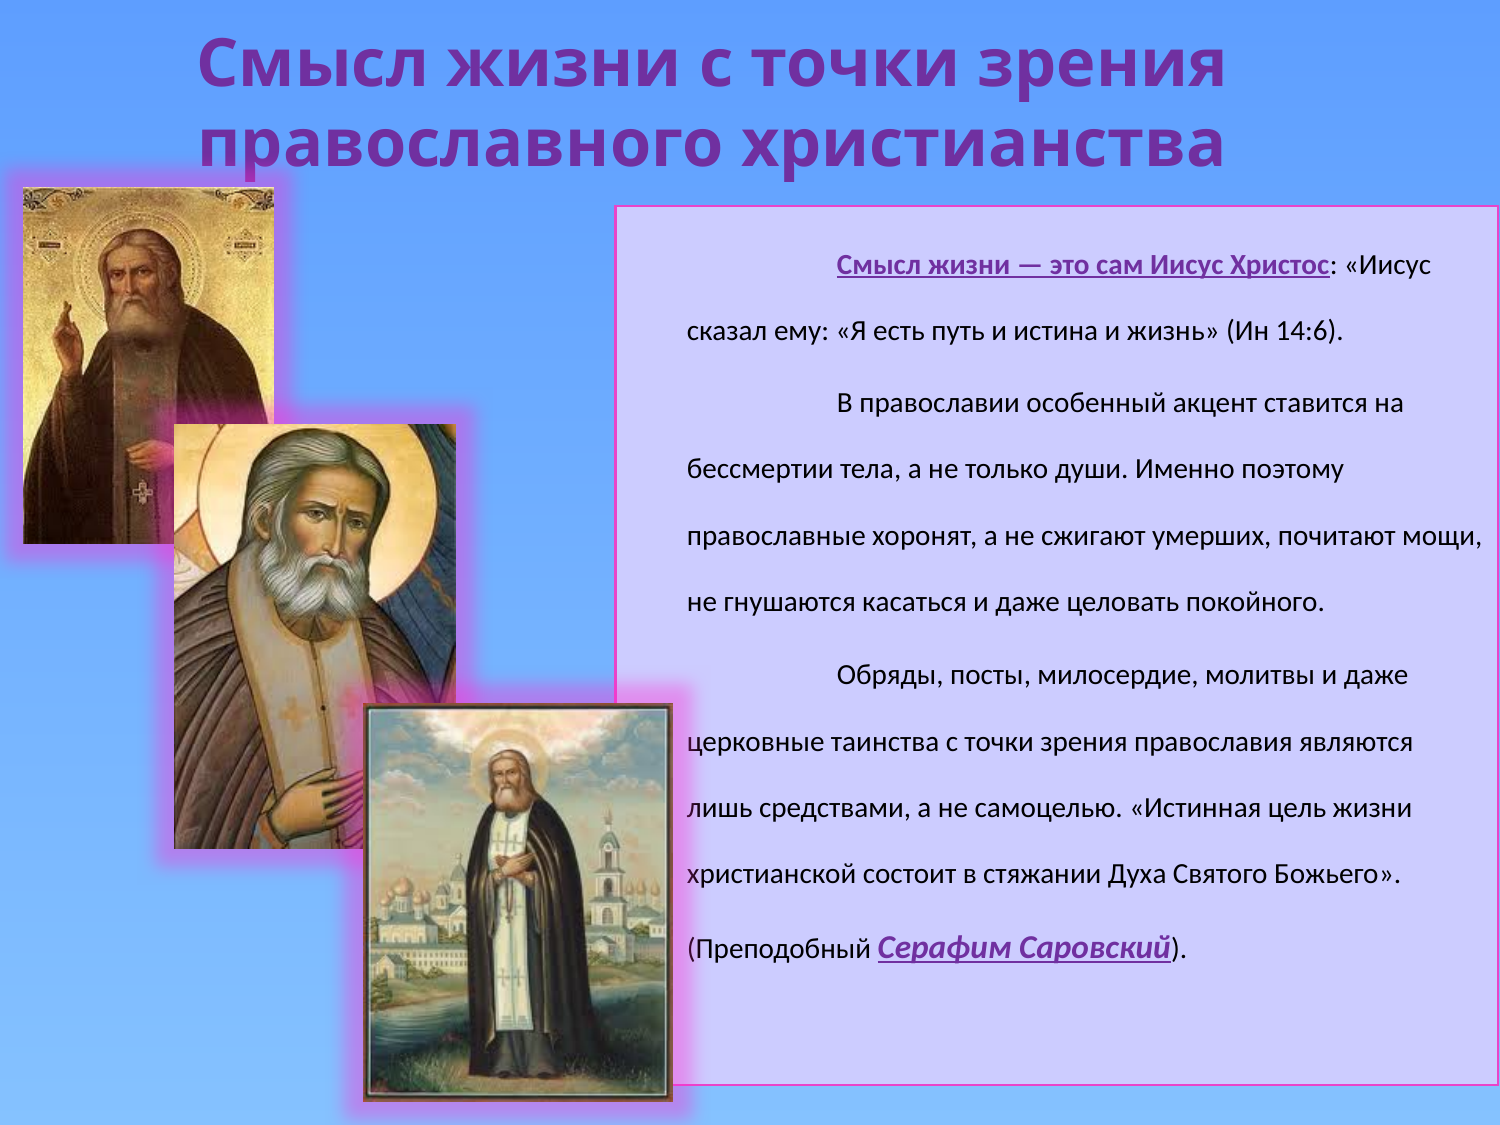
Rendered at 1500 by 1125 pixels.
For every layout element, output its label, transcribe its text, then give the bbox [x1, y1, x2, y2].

title Хайам О. [614, 675, 702, 1086]
list Смысл жизни — это сам Иисус Христос: «Иисус сказал ему: «Я есть путь и истина и жизнь» (Ин 14:6). В православии особенный акцент ставится на бессмертии тела, а не только души. Именно поэтому православные хоронят, а не сжигают умерших, почитают мощи, не гнушаются касаться и даже целовать покойного. Обряды, посты, милосердие, молитвы и даже церковные таинства с точки зрения православия являются лишь средствами, а не самоцелью. «Истинная цель жизни христианской состоит в стяжании Духа Святого Божьего». (Преподобный Серафим Саровский). [614, 205, 1499, 1086]
title Смысл жизни с точки зрения православного христианства [0, 0, 1425, 200]
picture [22, 186, 674, 1103]
